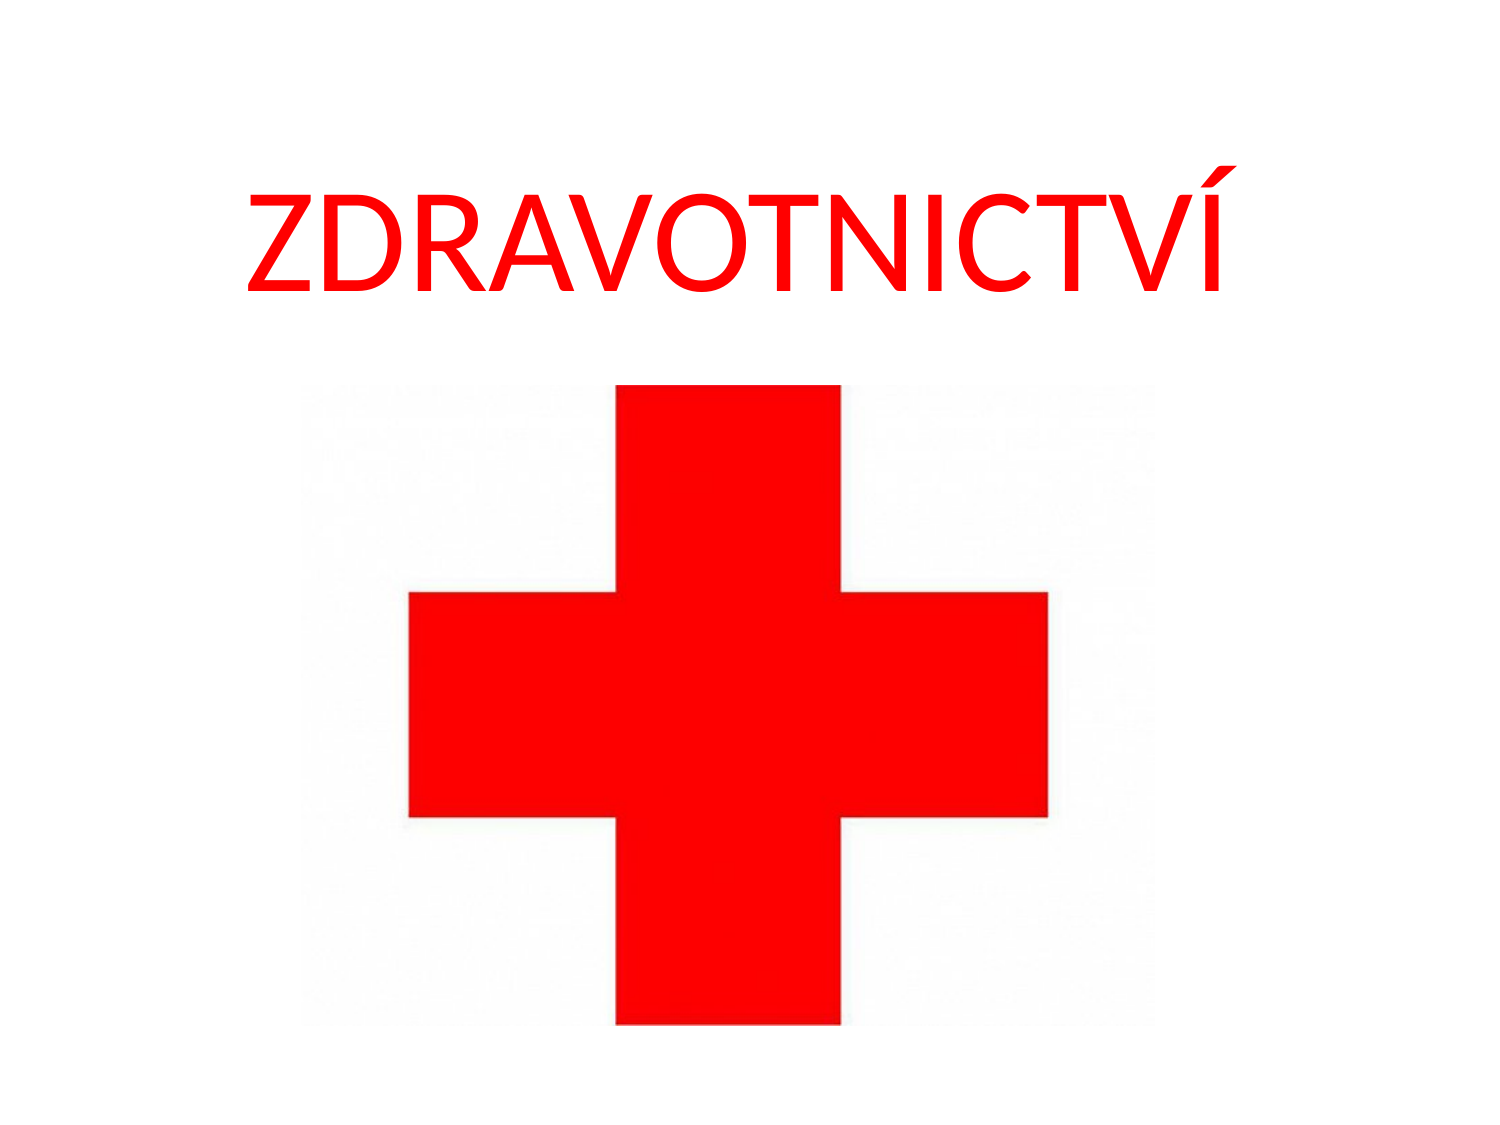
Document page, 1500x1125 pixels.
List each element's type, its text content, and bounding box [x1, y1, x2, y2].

title ZDRAVOTNICTVÍ [88, 30, 1388, 433]
picture [300, 385, 1155, 1027]
